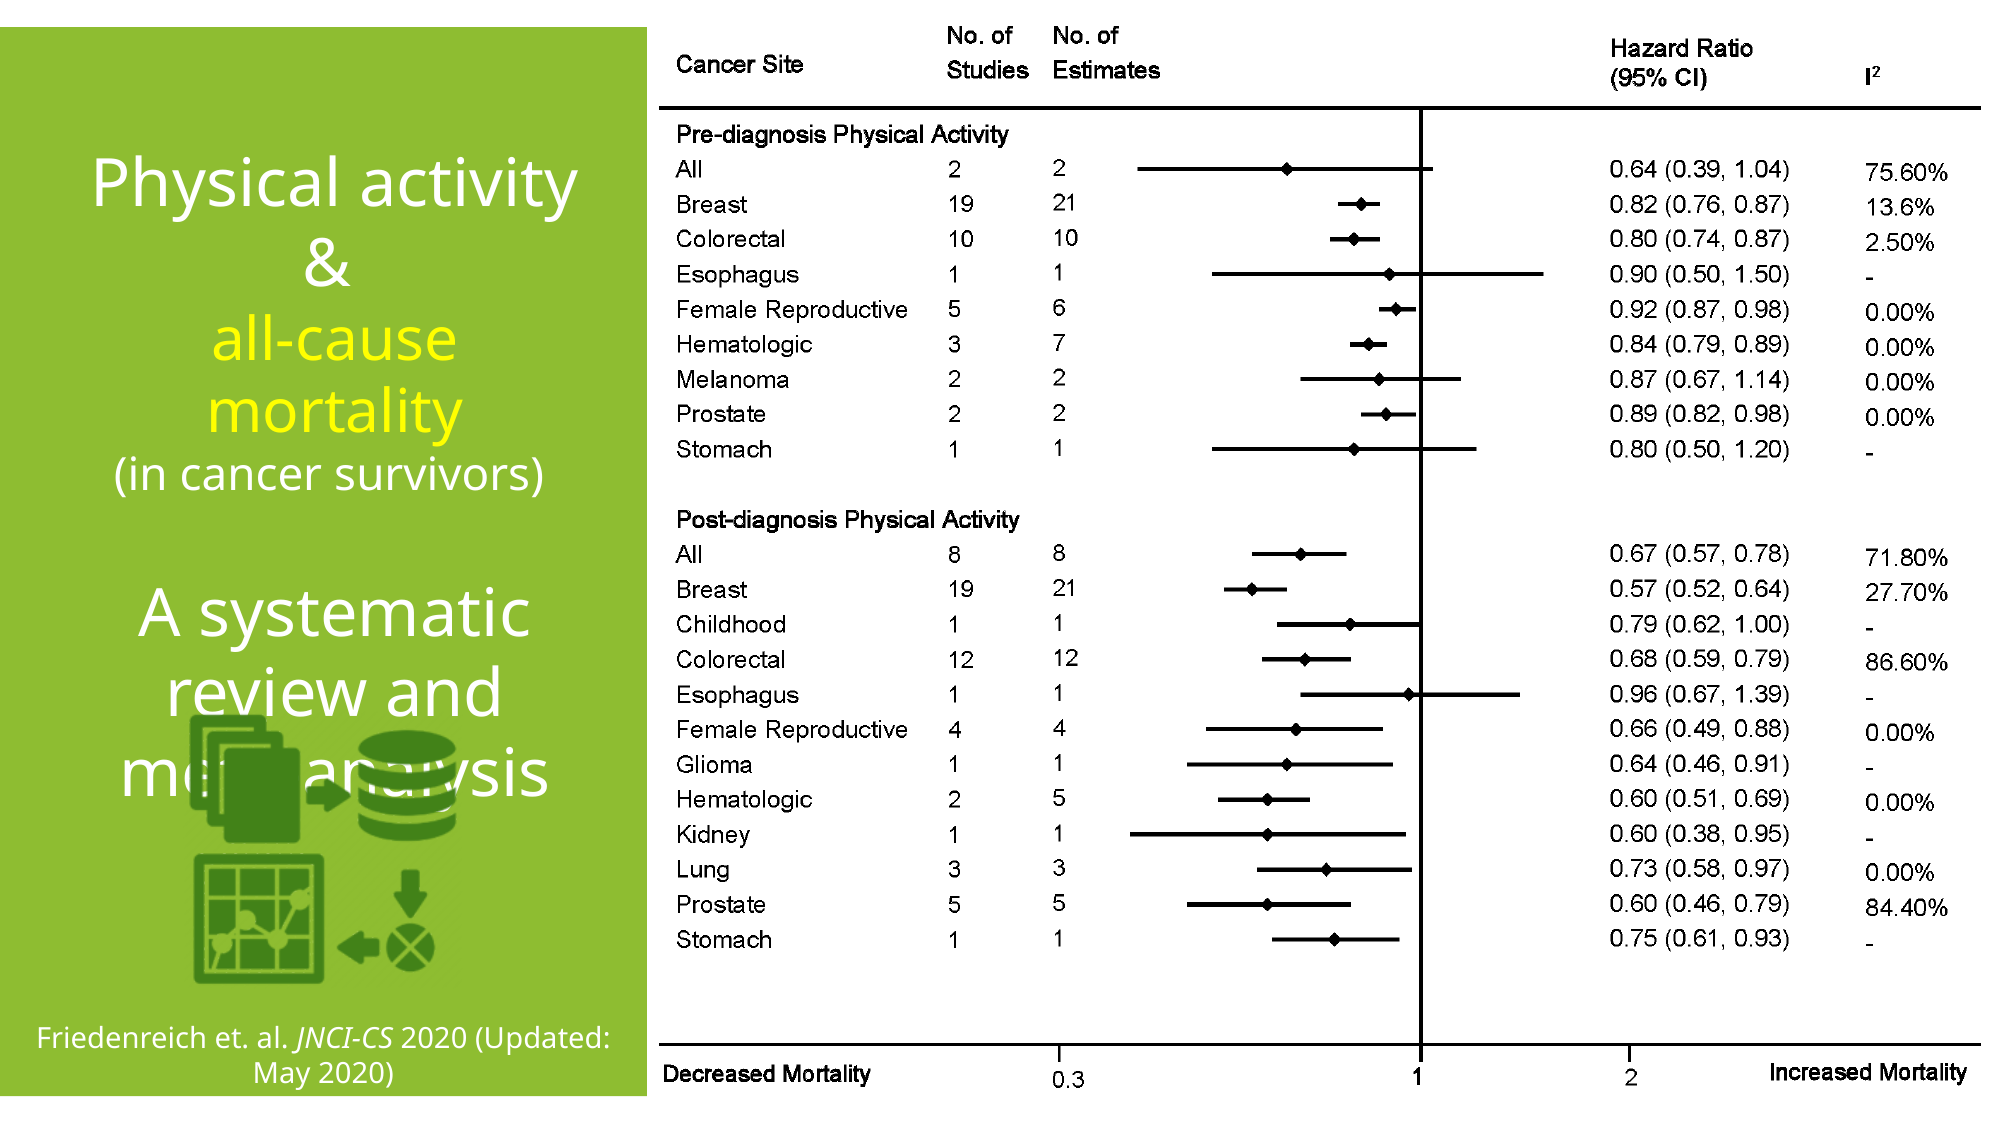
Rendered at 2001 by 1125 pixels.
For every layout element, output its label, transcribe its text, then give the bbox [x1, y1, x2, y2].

text_box Physical activity & all-cause mortality (in cancer survivors) A systematic review and meta-analysis [66, 132, 605, 817]
text_box [0, 26, 648, 1097]
text_box Friedenreich et. al. JNCI-CS 2020 (Updated: May 2020) [0, 1012, 647, 1097]
picture [659, 6, 1981, 1112]
picture [181, 708, 465, 991]
